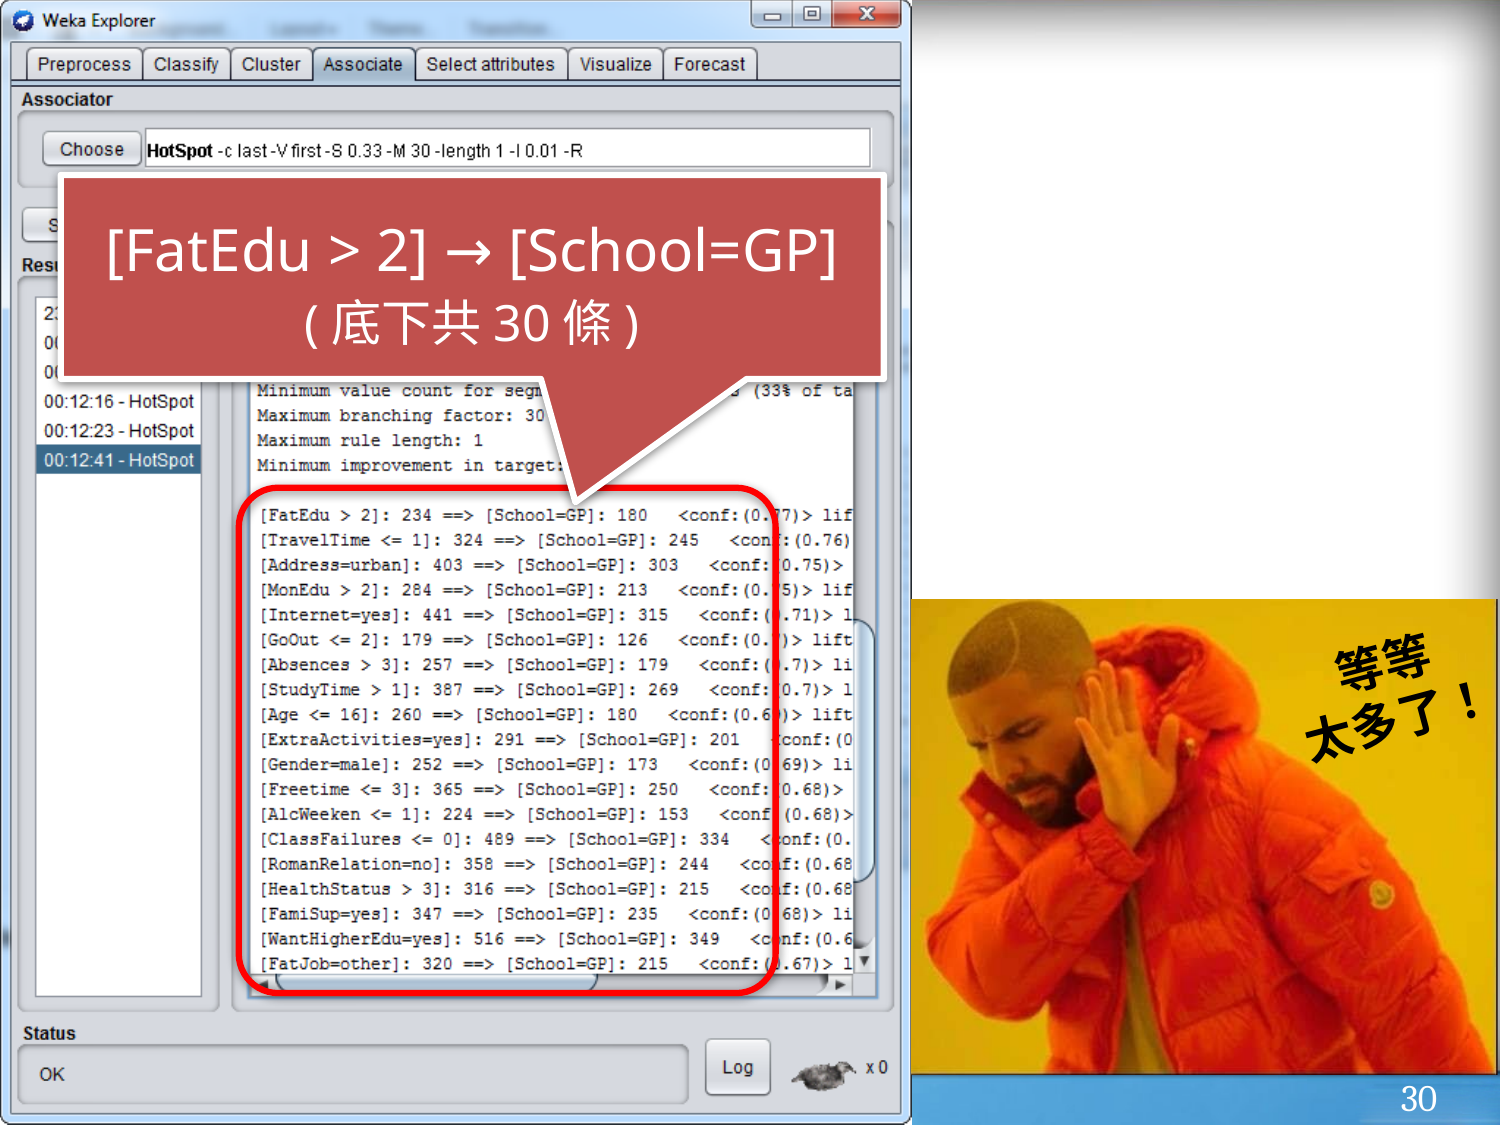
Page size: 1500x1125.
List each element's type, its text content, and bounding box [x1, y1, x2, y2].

slide_number ‹#› [1350, 1084, 1488, 1118]
picture [0, 0, 1500, 1125]
